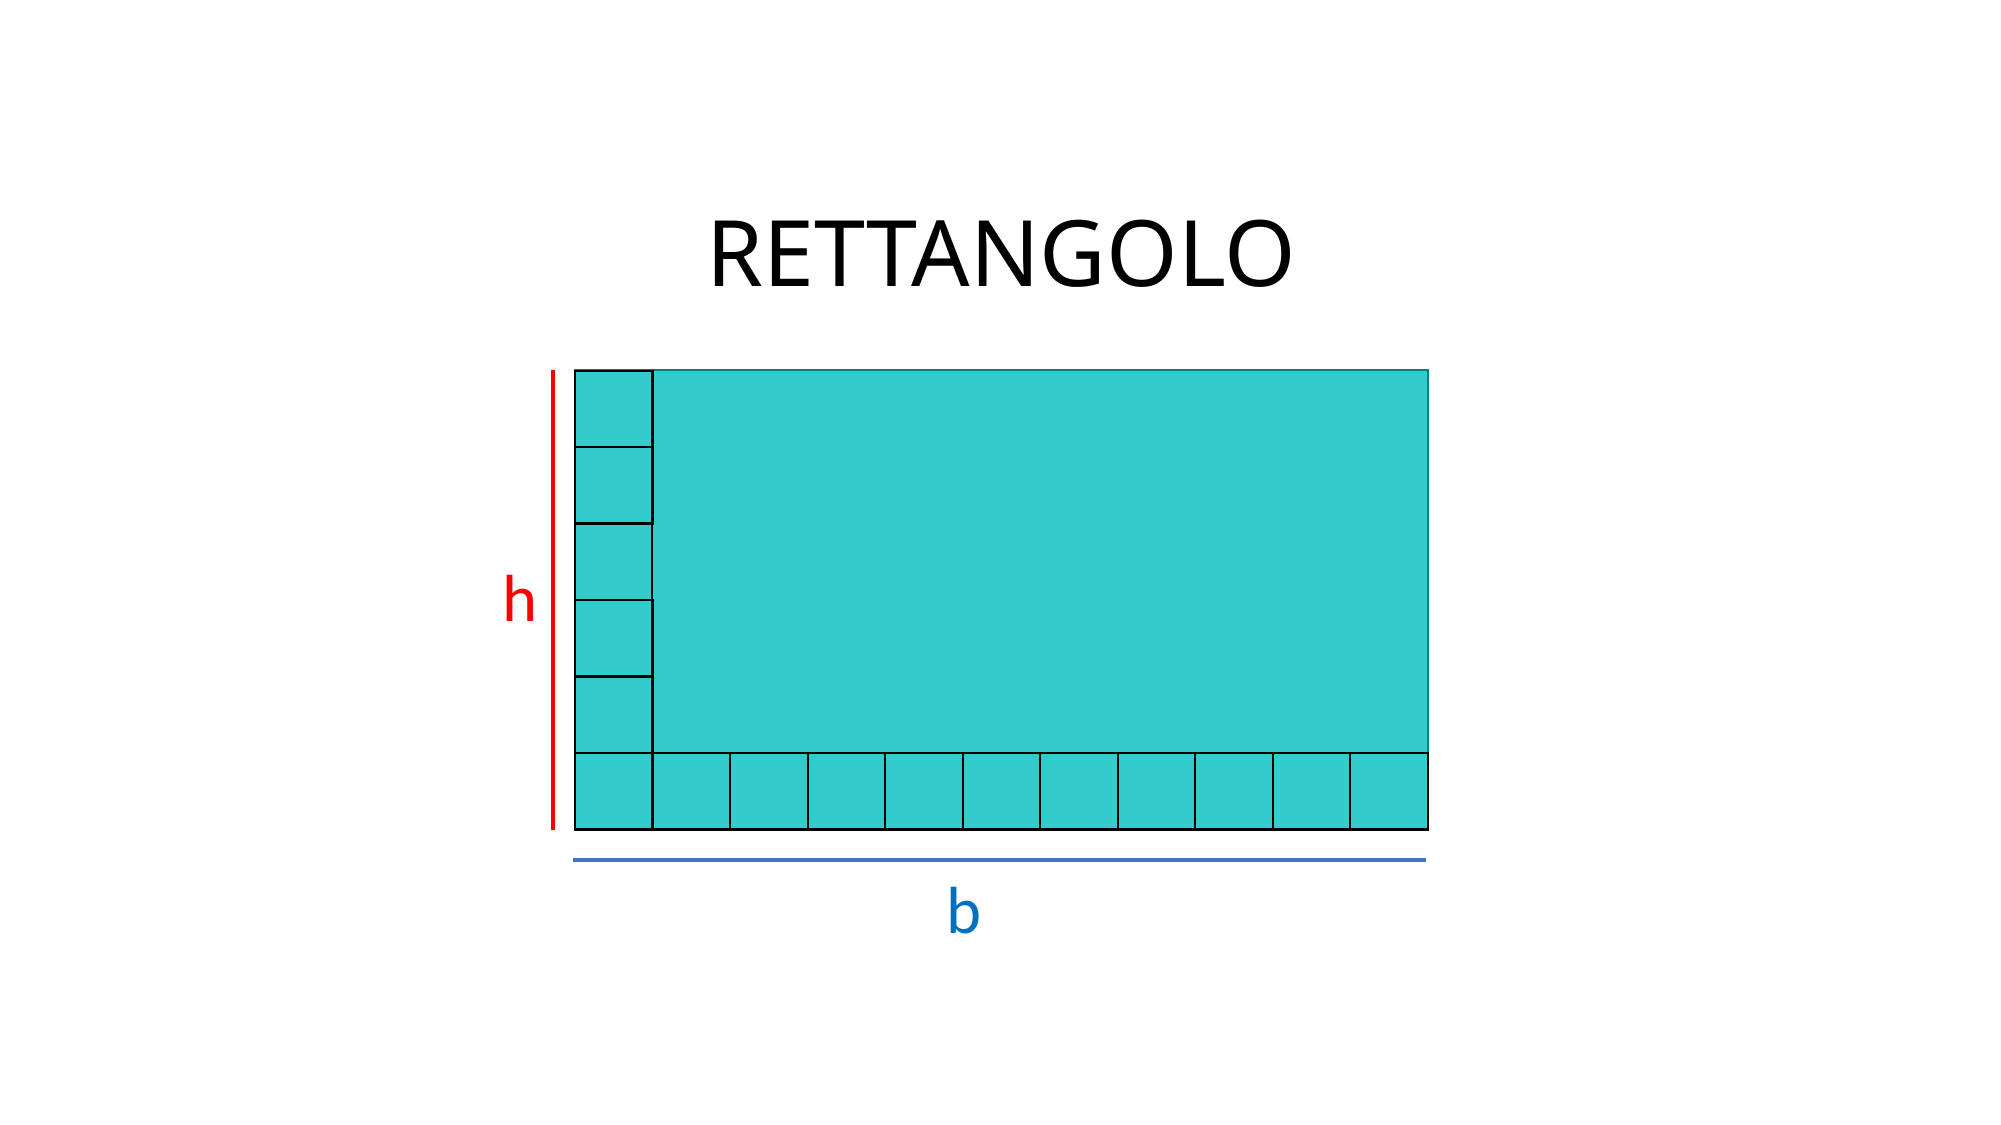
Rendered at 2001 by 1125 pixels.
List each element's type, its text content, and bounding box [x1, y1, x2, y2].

text_box [574, 448, 654, 525]
text_box [574, 754, 652, 831]
text_box [574, 525, 653, 601]
text_box [1039, 752, 1117, 831]
text_box [884, 752, 962, 831]
text_box [574, 370, 654, 448]
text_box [486, 369, 553, 830]
text_box [652, 752, 729, 831]
text_box [962, 752, 1039, 831]
text_box [574, 369, 1429, 752]
text_box [1349, 752, 1429, 831]
text_box [1194, 752, 1272, 831]
text_box [1117, 752, 1194, 831]
title RETTANGOLO [139, 148, 1864, 366]
text_box [574, 678, 654, 754]
text_box [574, 599, 654, 678]
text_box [573, 859, 1427, 956]
text_box [729, 752, 807, 831]
text_box [1272, 752, 1349, 831]
text_box [807, 752, 884, 831]
